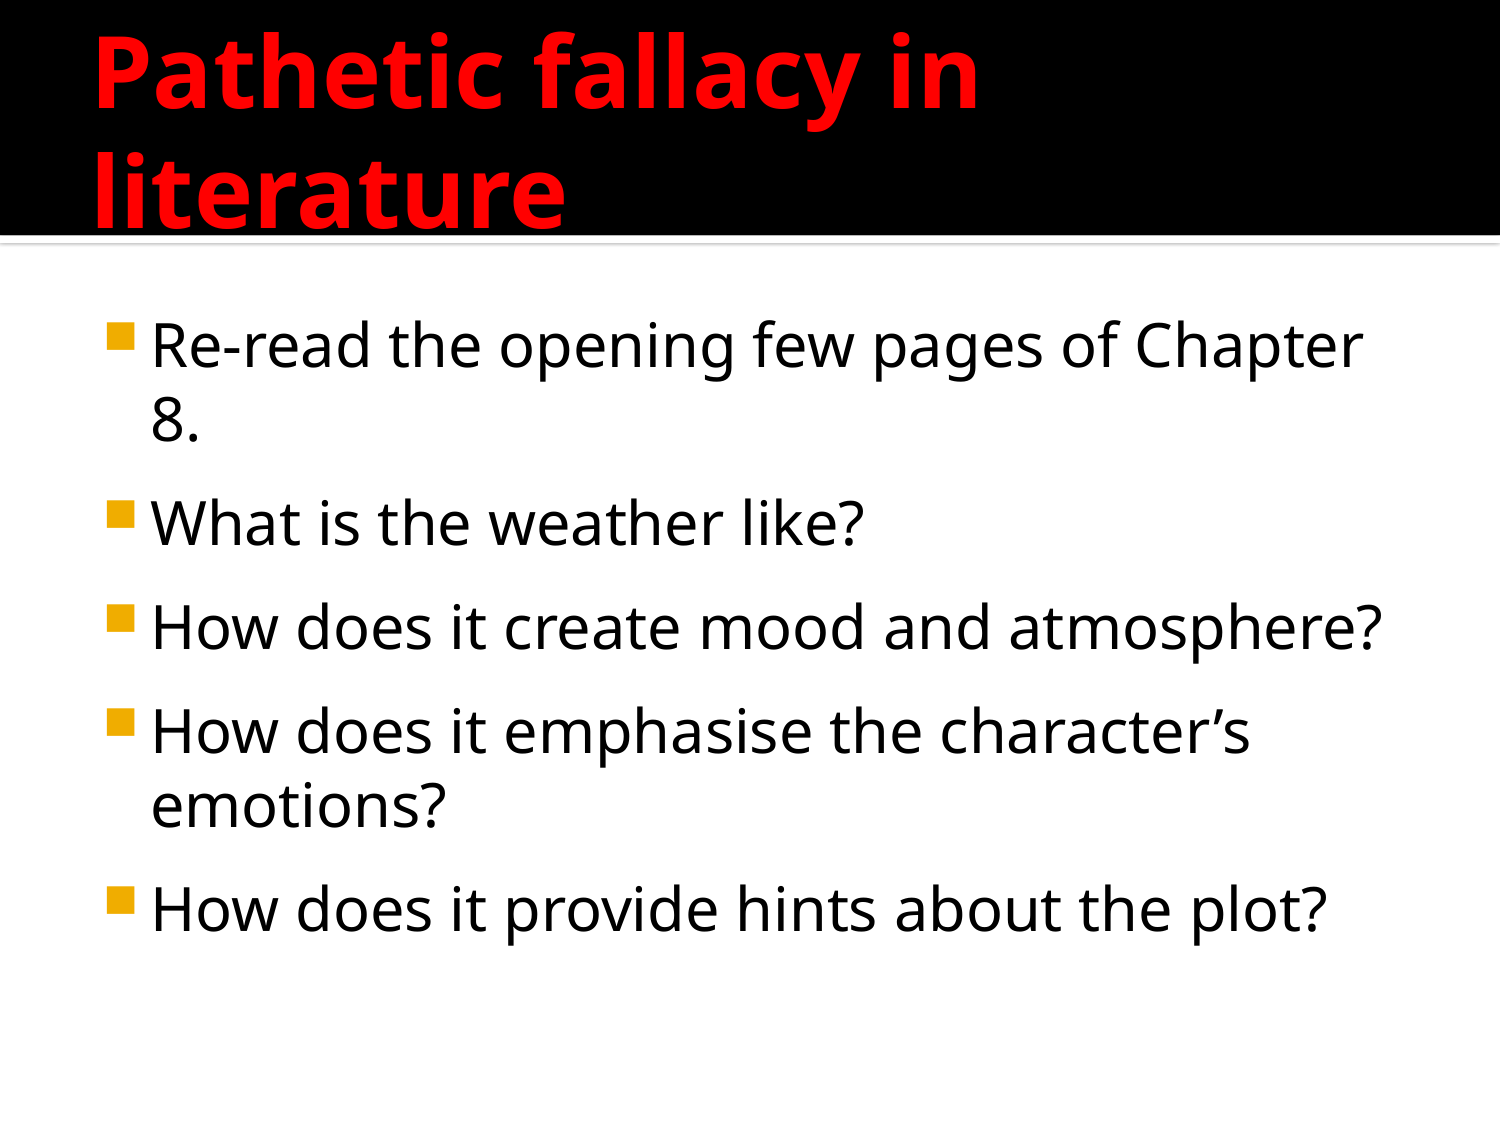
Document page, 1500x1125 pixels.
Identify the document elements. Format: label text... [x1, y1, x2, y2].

title Pathetic fallacy in literature [75, 25, 1425, 231]
list Re-read the opening few pages of Chapter 8. What is the weather like? How does it create mood and atmosphere? How does it emphasise the character’s emotions? How does it provide hints about the plot? [75, 291, 1425, 1050]
